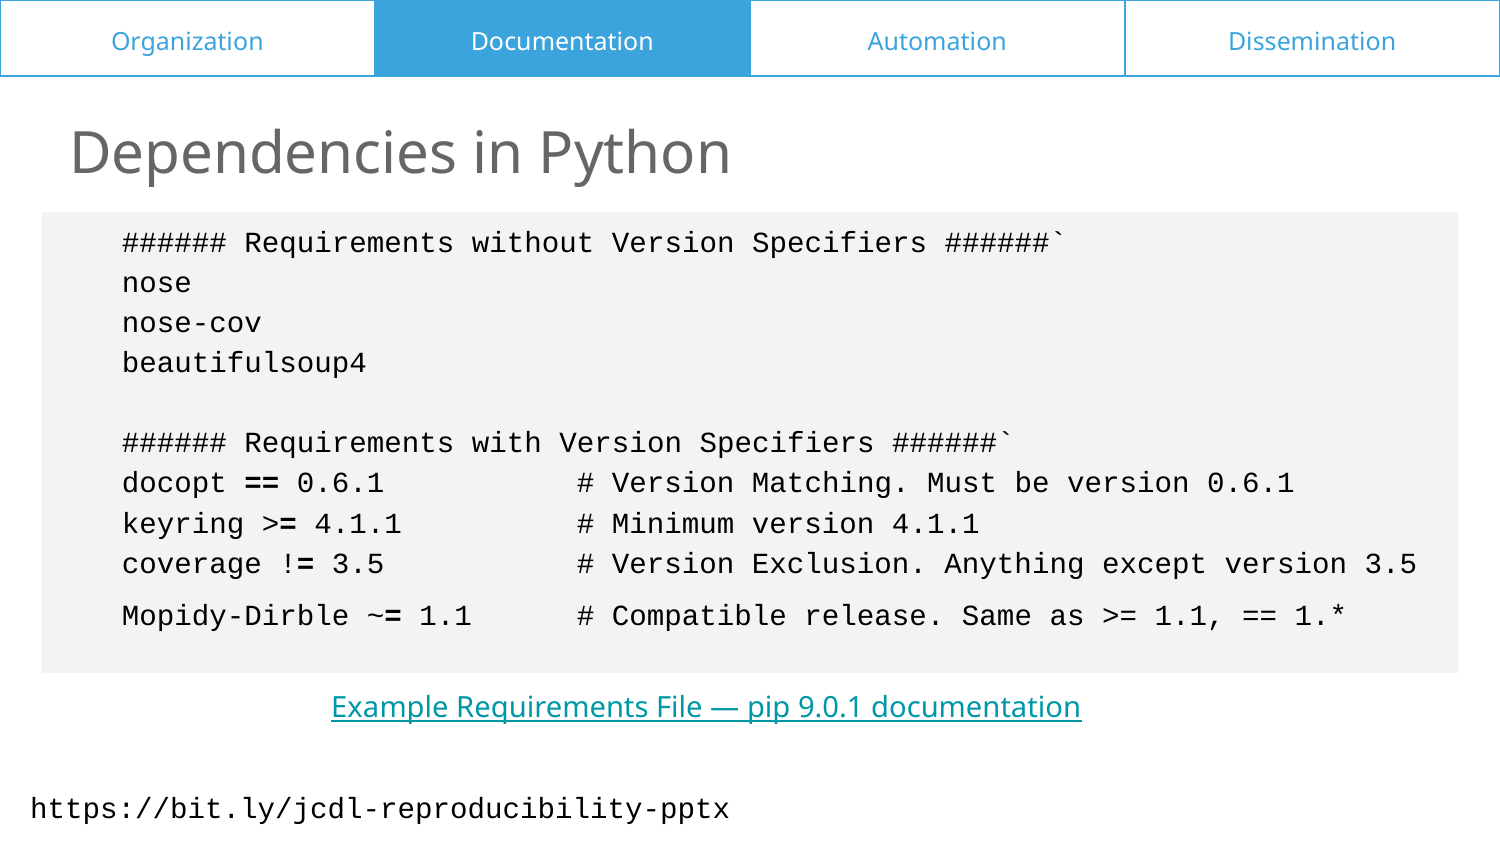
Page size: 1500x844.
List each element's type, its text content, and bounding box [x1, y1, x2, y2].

text_box Automation [749, 0, 1124, 77]
text_box Organization [0, 0, 374, 77]
text_box Documentation [374, 0, 749, 77]
text_box Dependencies in Python [54, 100, 1359, 223]
text_box Dissemination [1124, 0, 1500, 77]
text_box Example Requirements File — pip 9.0.1 documentation [134, 673, 1279, 840]
text_box ###### Requirements without Version Specifiers ######` nose nose-cov beautifulsoup4 ###### Requirements with Version Specifiers ######` docopt == 0.6.1 # Version Matching. Must be version 0.6.1 keyring >= 4.1.1 # Minimum version 4.1.1 coverage != 3.5 # Version Exclusion. Anything except version 3.5 Mopidy-Dirble ~= 1.1 # Compatible release. Same as >= 1.1, == 1.* [41, 212, 1459, 674]
